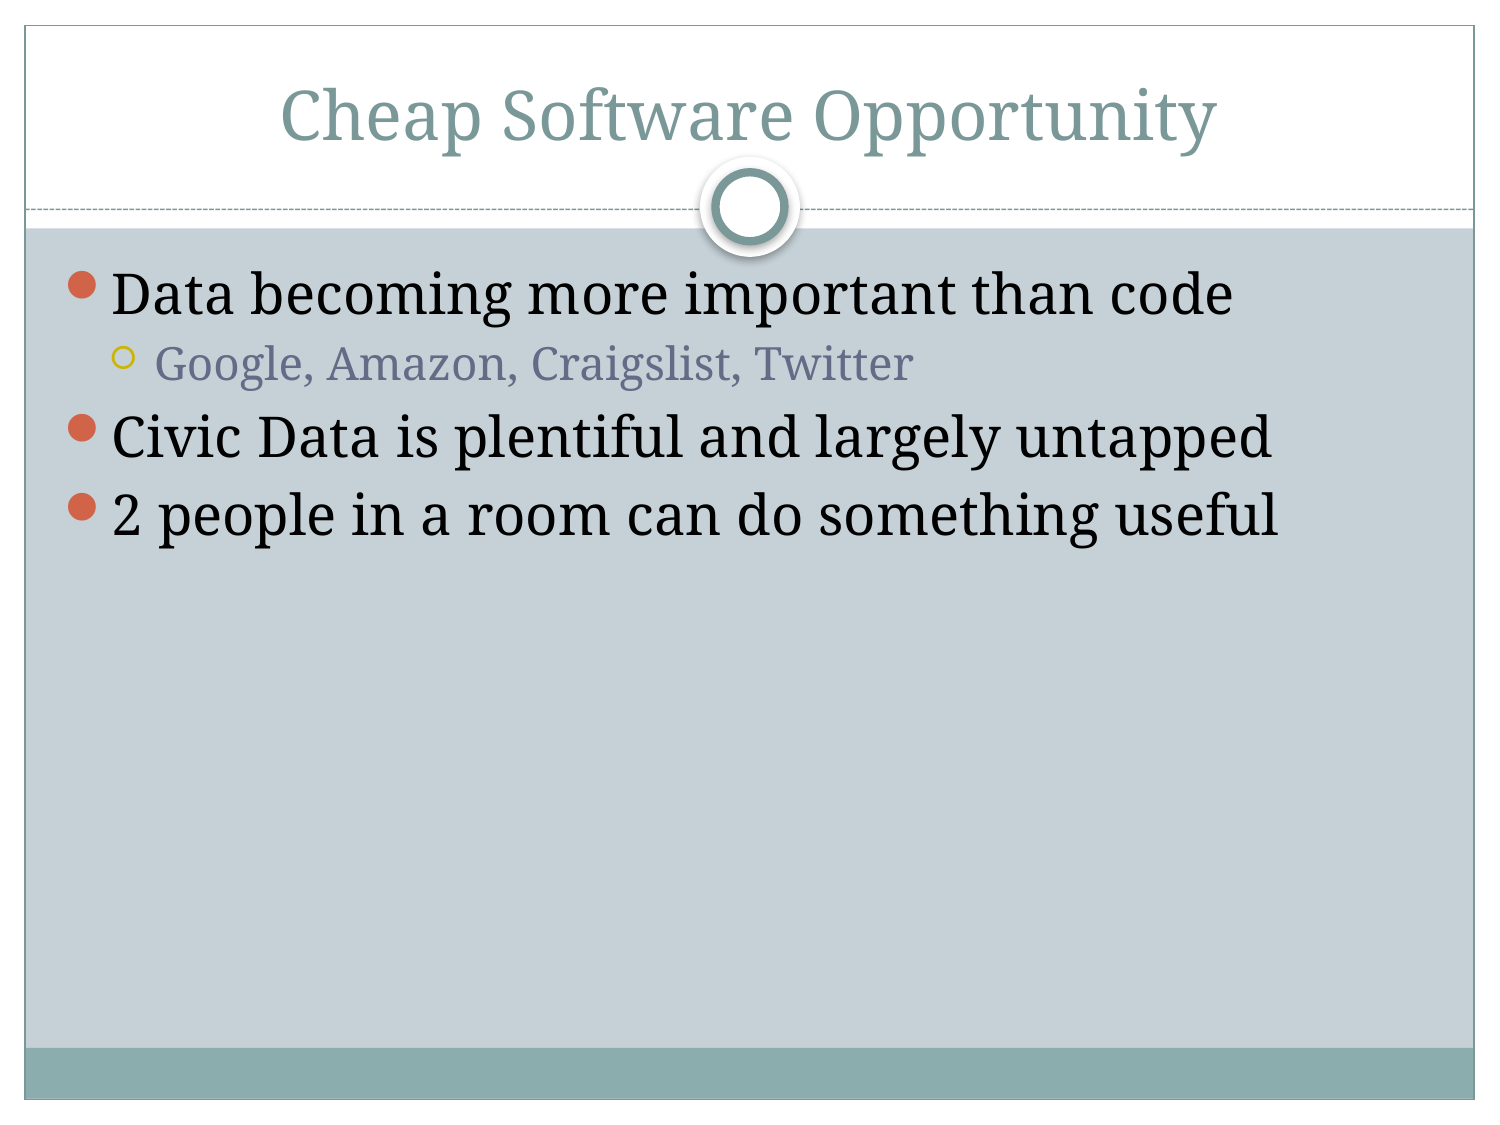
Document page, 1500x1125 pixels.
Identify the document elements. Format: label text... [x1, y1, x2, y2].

title Cheap Software Opportunity [49, 37, 1450, 162]
list Data becoming more important than code Google, Amazon, Craigslist, Twitter Civic Data is plentiful and largely untapped 2 people in a room can do something useful [49, 250, 1445, 1001]
